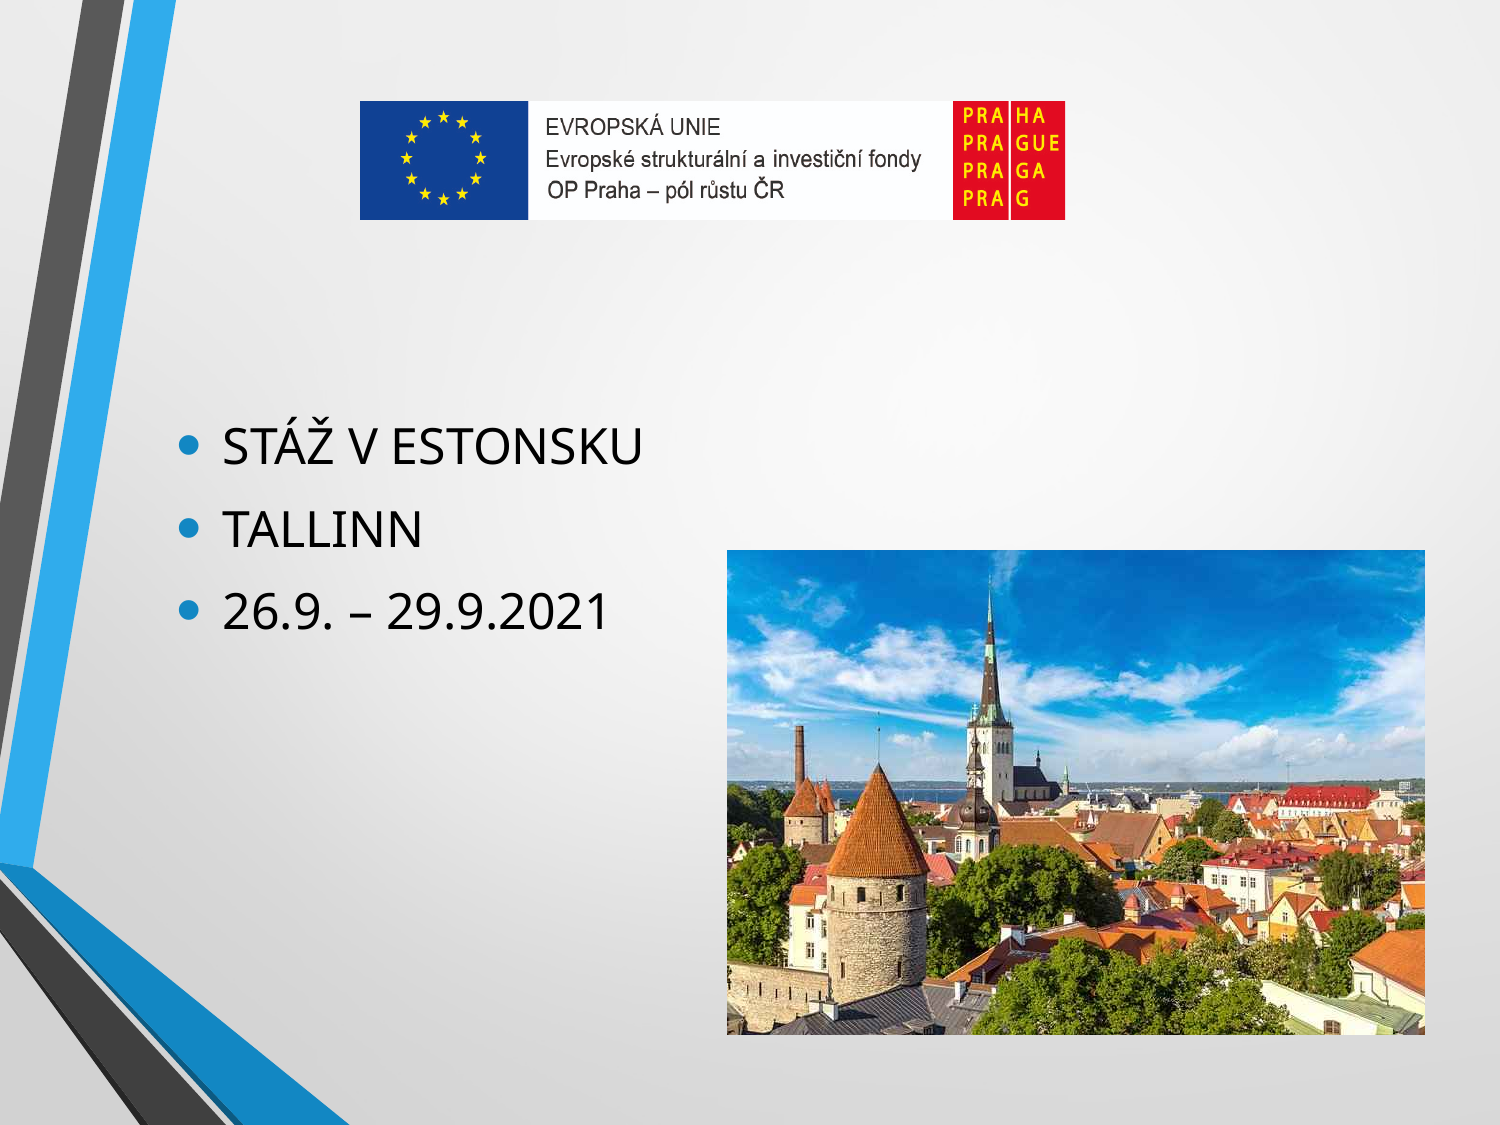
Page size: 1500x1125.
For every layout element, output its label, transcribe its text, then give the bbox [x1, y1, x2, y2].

picture [359, 101, 1066, 221]
picture [727, 550, 743, 555]
title [161, 75, 1425, 400]
picture [727, 550, 1426, 1036]
picture [727, 569, 733, 582]
list STÁŽ V ESTONSKU TALLINN 26.9. – 29.9.2021 [161, 290, 809, 764]
